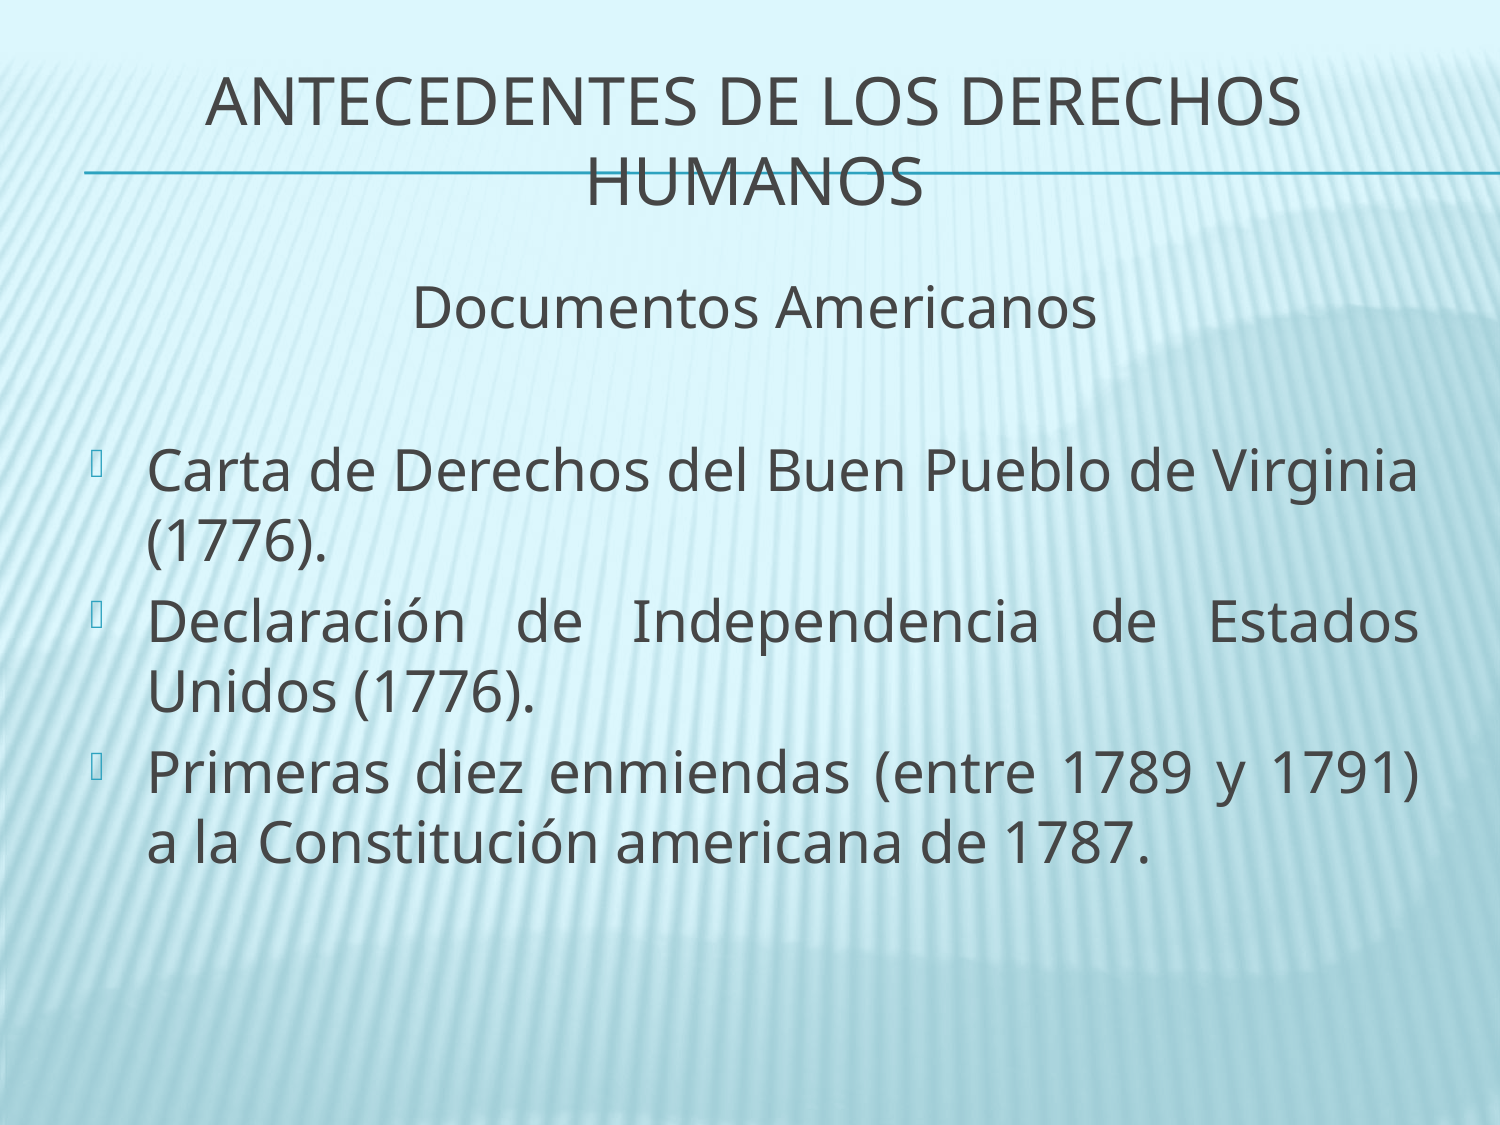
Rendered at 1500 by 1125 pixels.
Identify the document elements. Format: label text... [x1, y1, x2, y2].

title Antecedentes de los derechos humanos [75, 45, 1436, 233]
list Documentos Americanos Carta de Derechos del Buen Pueblo de Virginia (1776). Declaración de Independencia de Estados Unidos (1776). Primeras diez enmiendas (entre 1789 y 1791) a la Constitución americana de 1787. [75, 262, 1436, 1005]
